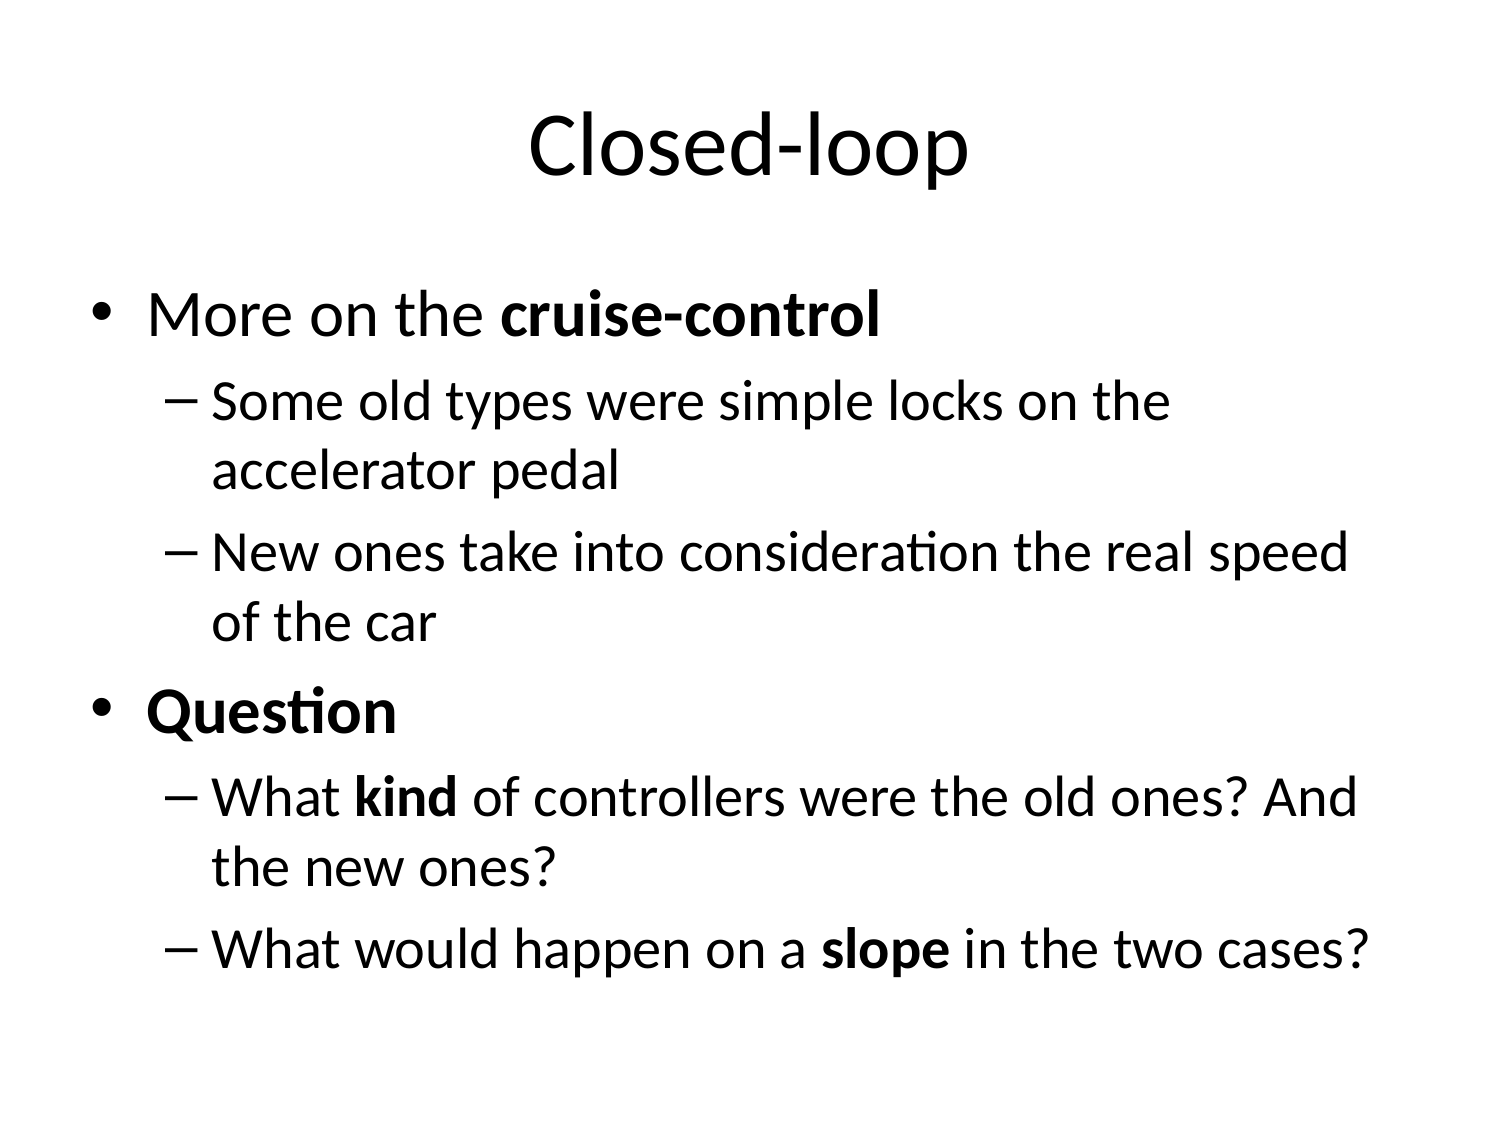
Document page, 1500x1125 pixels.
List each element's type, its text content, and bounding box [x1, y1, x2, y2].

list More on the cruise-control Some old types were simple locks on the accelerator pedal New ones take into consideration the real speed of the car Question What kind of controllers were the old ones? And the new ones? What would happen on a slope in the two cases? [75, 262, 1425, 1005]
title Closed-loop [75, 45, 1425, 233]
